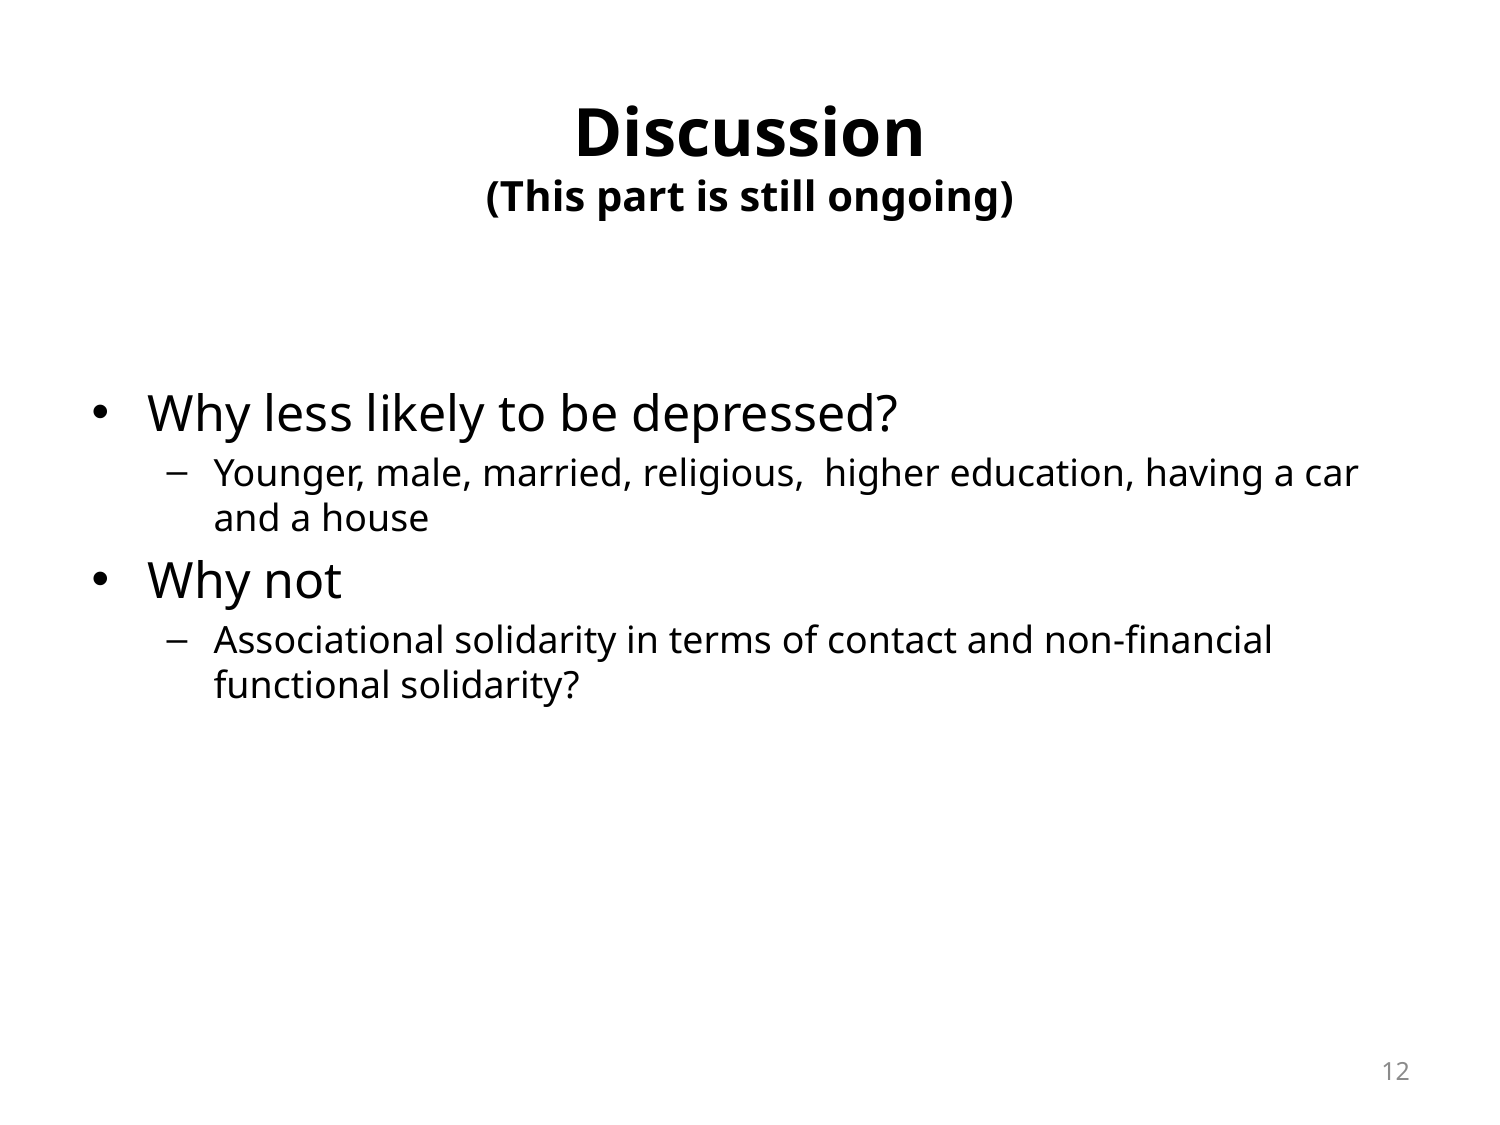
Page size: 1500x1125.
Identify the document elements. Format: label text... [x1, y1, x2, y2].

title Discussion (This part is still ongoing) [74, 42, 1426, 268]
slide_number 12 [1074, 1042, 1425, 1103]
list Why less likely to be depressed? Younger, male, married, religious, higher education, having a car and a house Why not Associational solidarity in terms of contact and non-financial functional solidarity? [76, 373, 1427, 727]
